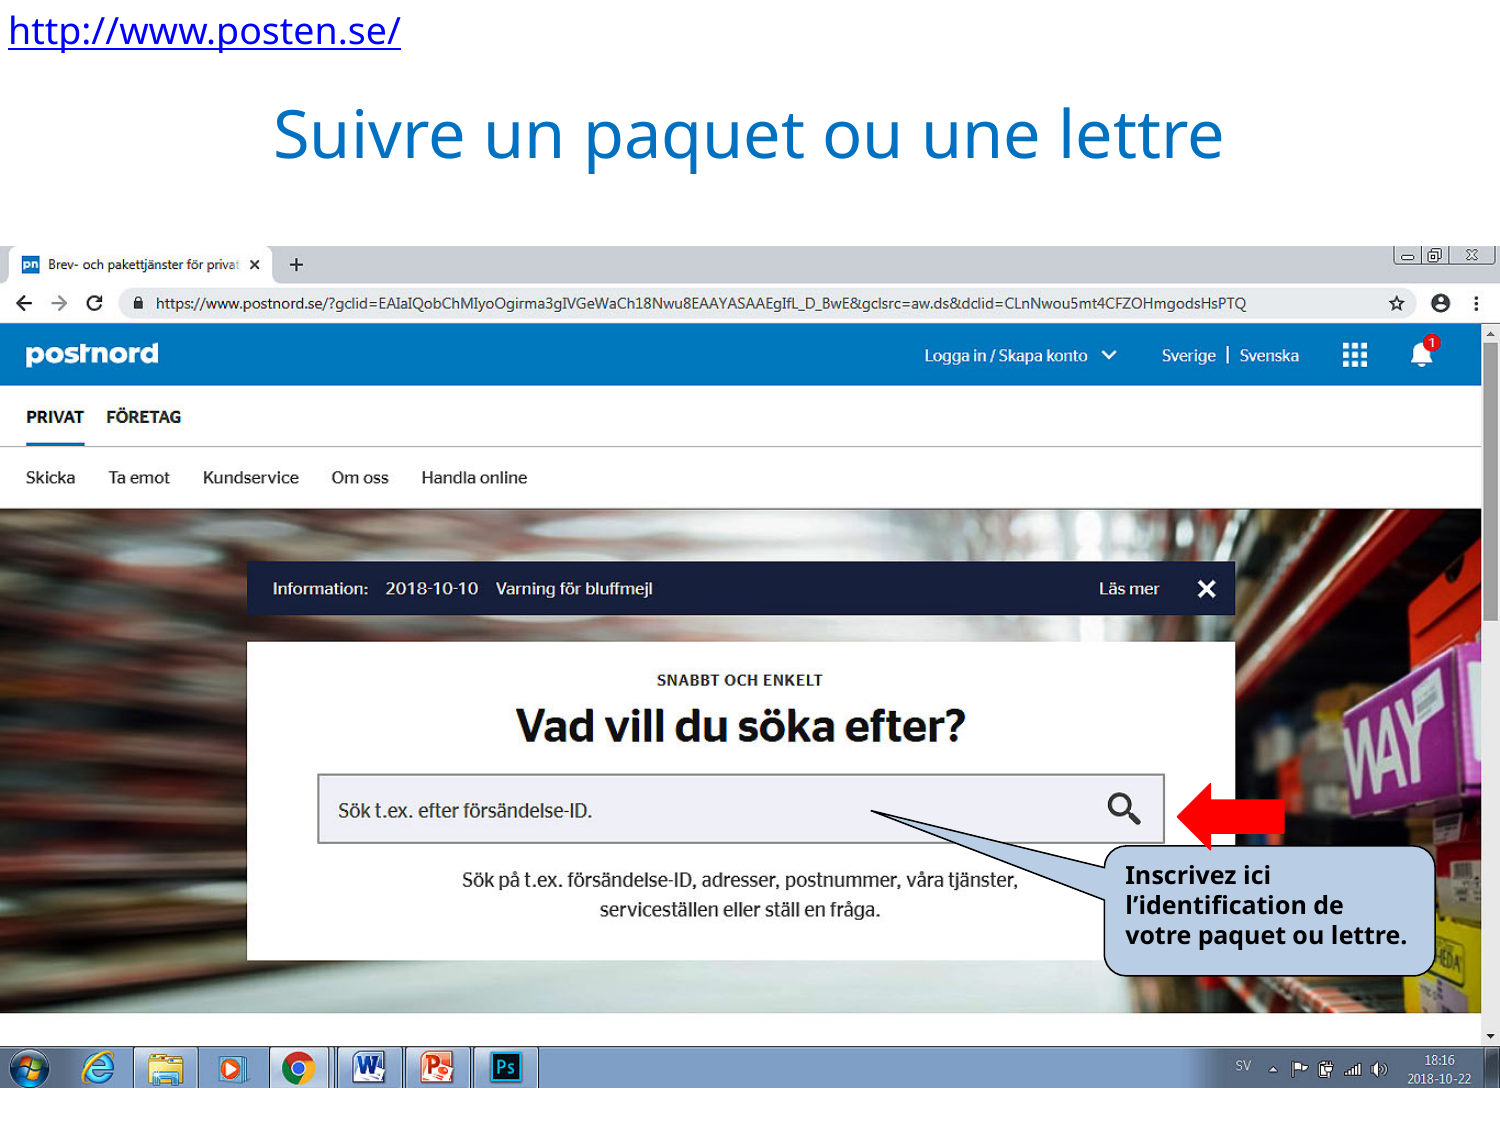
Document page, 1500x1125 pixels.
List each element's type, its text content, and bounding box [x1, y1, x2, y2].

title Suivre un paquet ou une lettre [0, 42, 1500, 222]
picture [0, 246, 1500, 1088]
text_box http://www.posten.se/ [0, 0, 416, 66]
